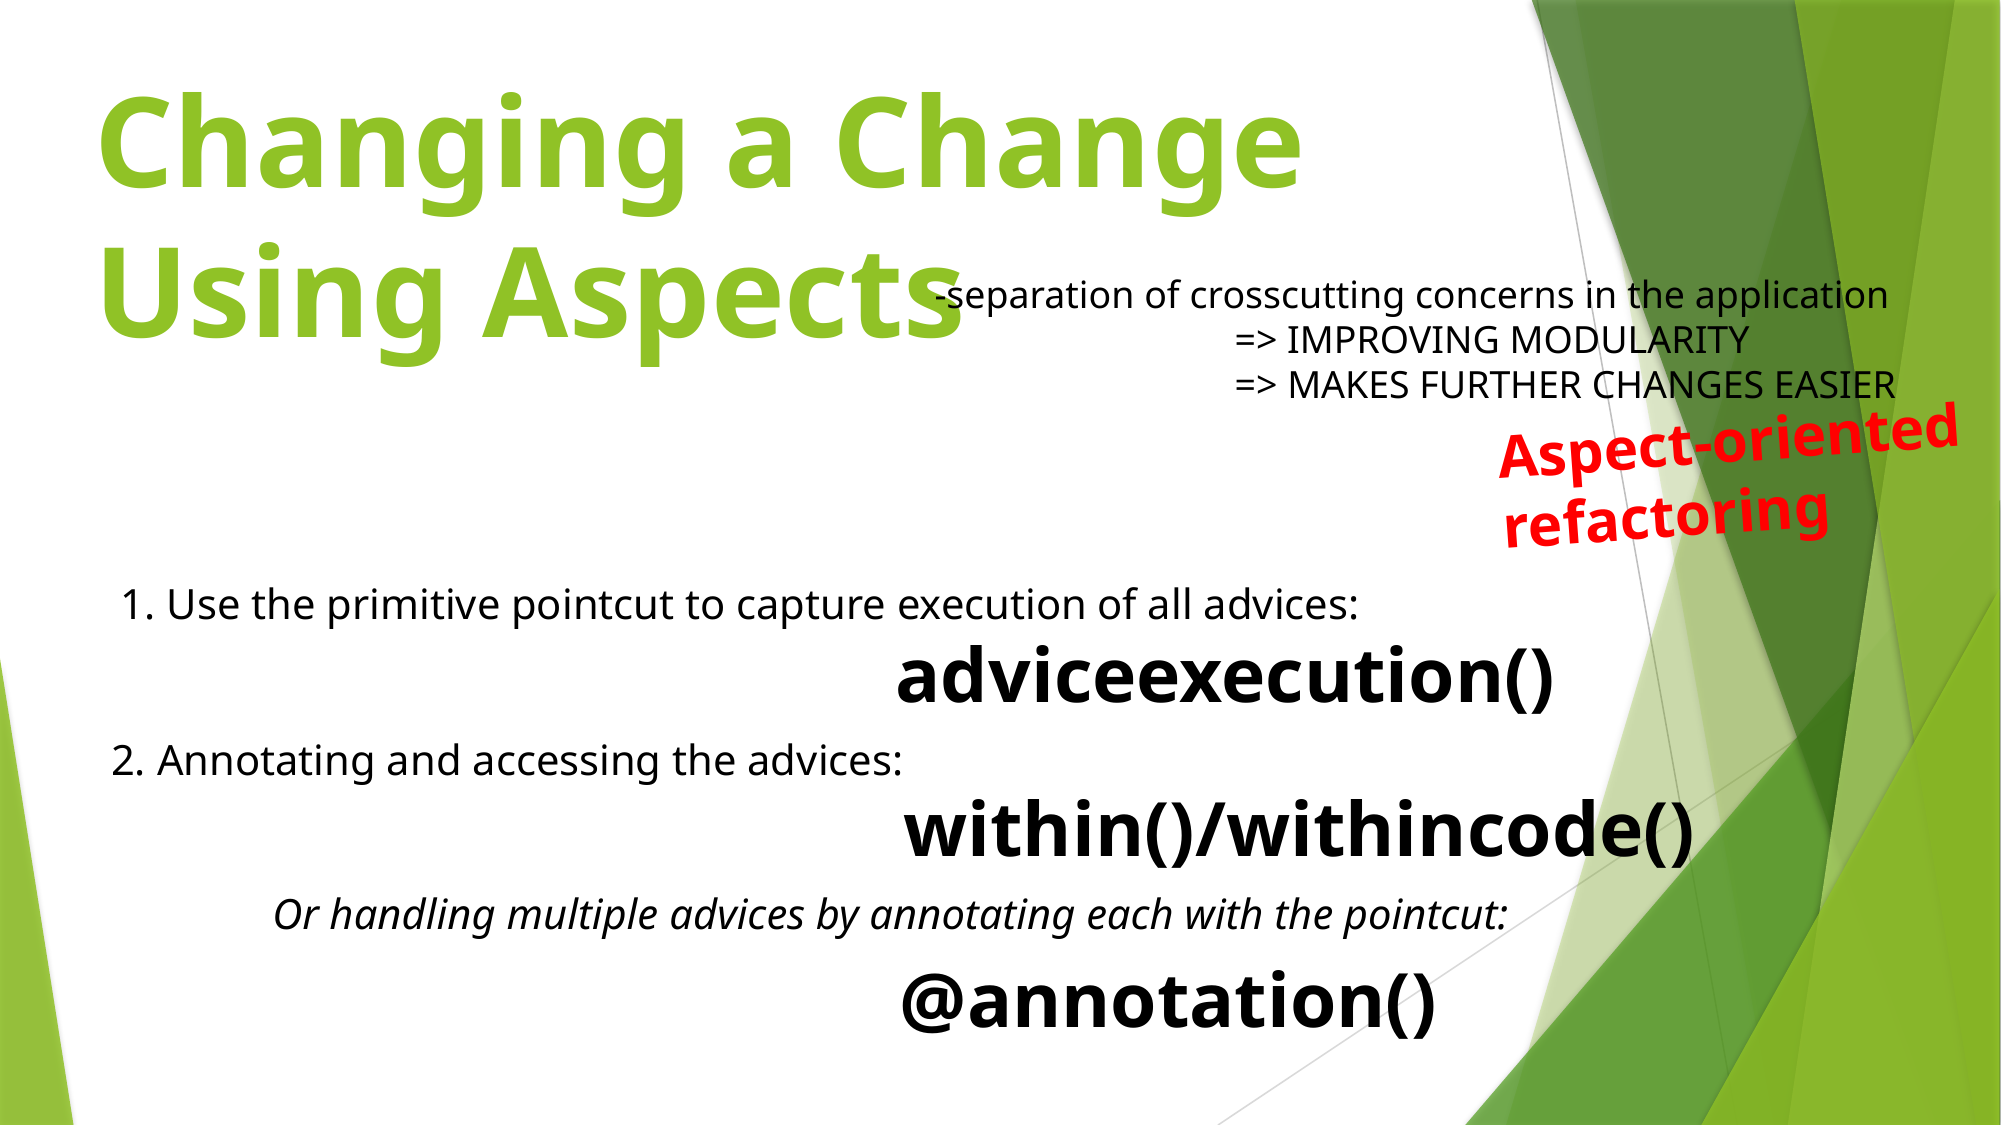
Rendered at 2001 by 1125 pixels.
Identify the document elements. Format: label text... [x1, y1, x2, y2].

text_box within()/withincode() [888, 774, 1711, 879]
title Changing a Change Using Aspects [79, 55, 1490, 272]
text_box 1. Use the primitive pointcut to capture execution of all advices: [106, 570, 1375, 635]
text_box 2. Annotating and accessing the advices: [96, 726, 919, 792]
text_box @annotation() [885, 945, 1453, 1051]
text_box Or handling multiple advices by annotating each with the pointcut: [257, 880, 1524, 945]
text_box Aspect-oriented refactoring [1480, 377, 1999, 569]
text_box -separation of crosscutting concerns in the application => IMPROVING MODULARITY => MAKES FURTHER CHANGES EASIER [919, 263, 1921, 414]
text_box adviceexecution() [880, 620, 1571, 725]
